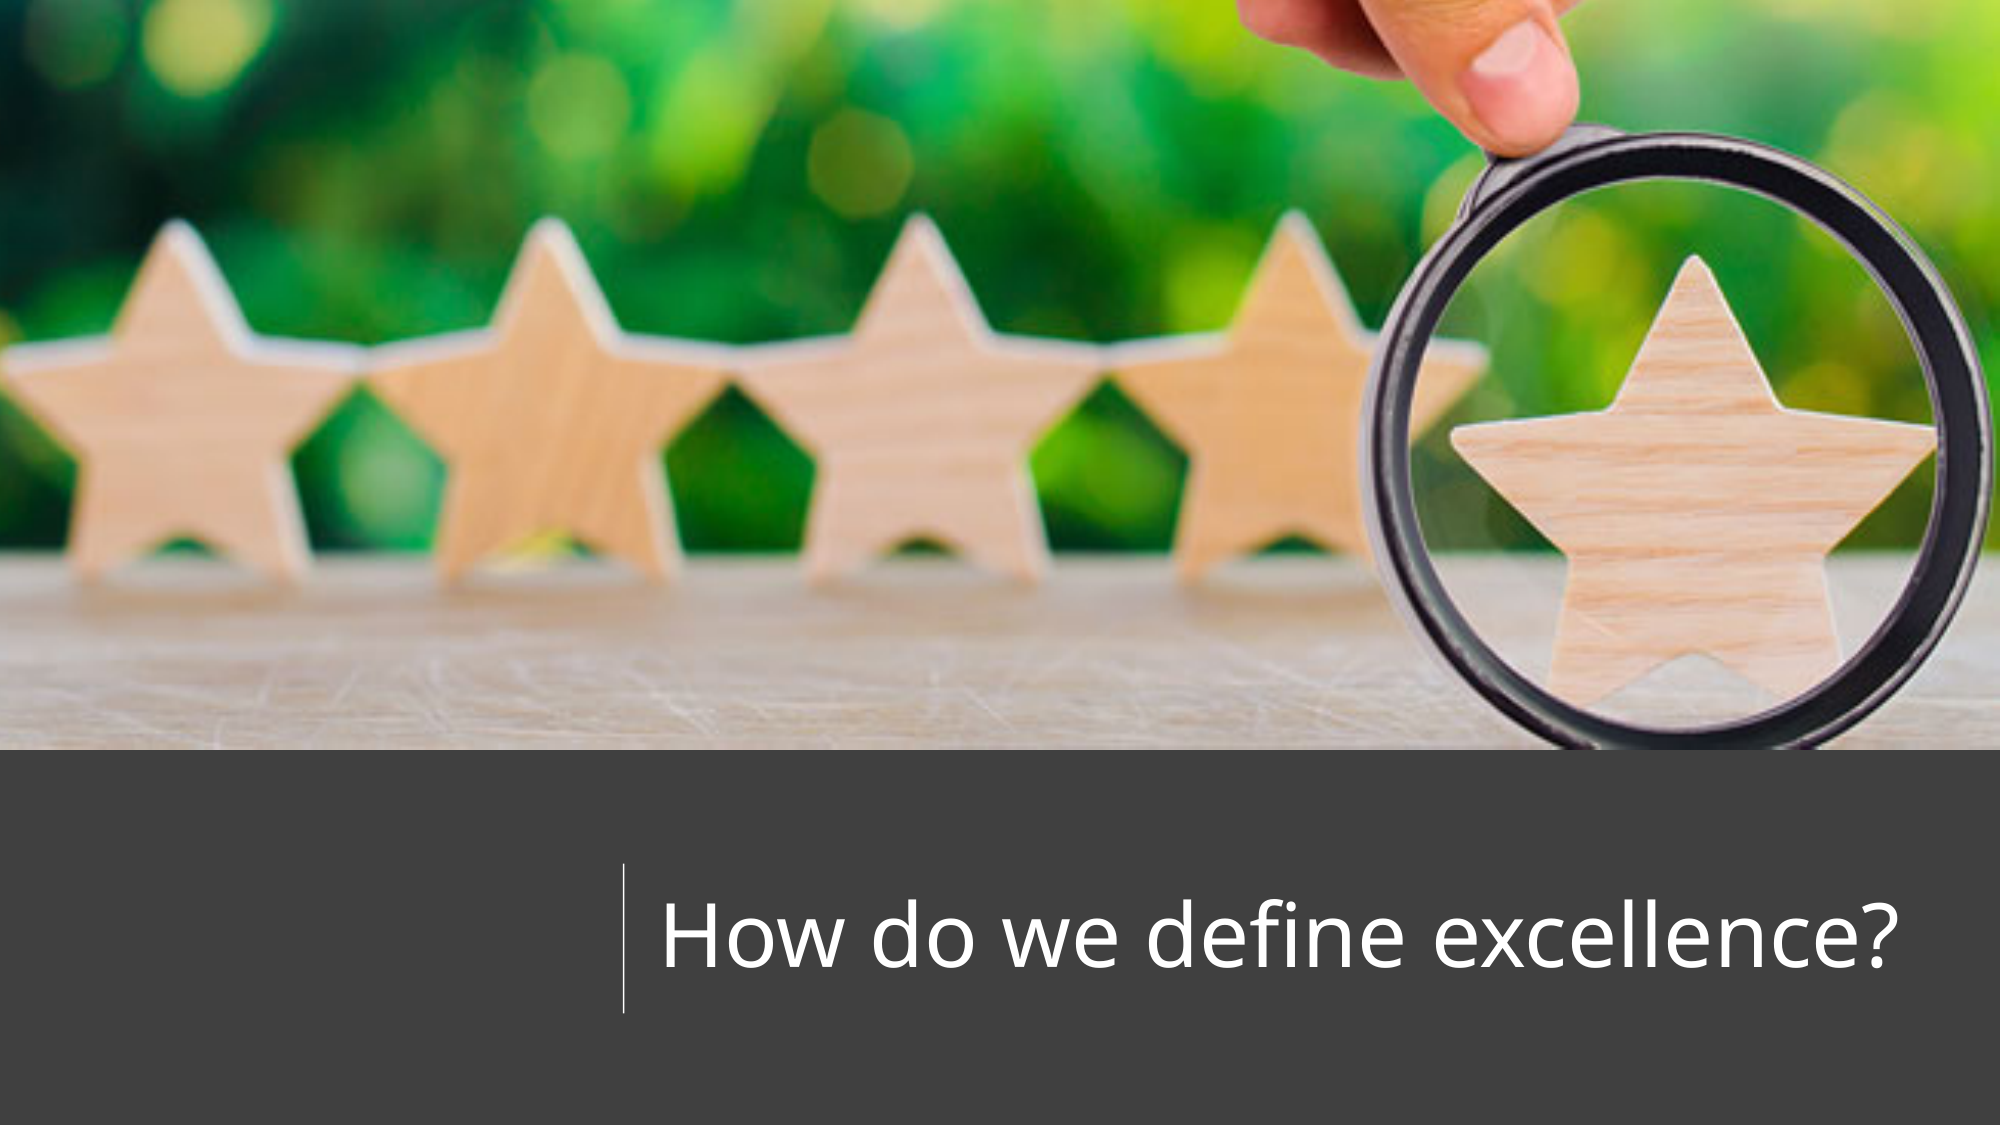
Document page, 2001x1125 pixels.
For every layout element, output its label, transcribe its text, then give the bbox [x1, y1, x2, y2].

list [0, 0, 2000, 750]
title How do we define excellence? [643, 835, 1929, 1043]
text_box [0, 750, 2000, 1125]
